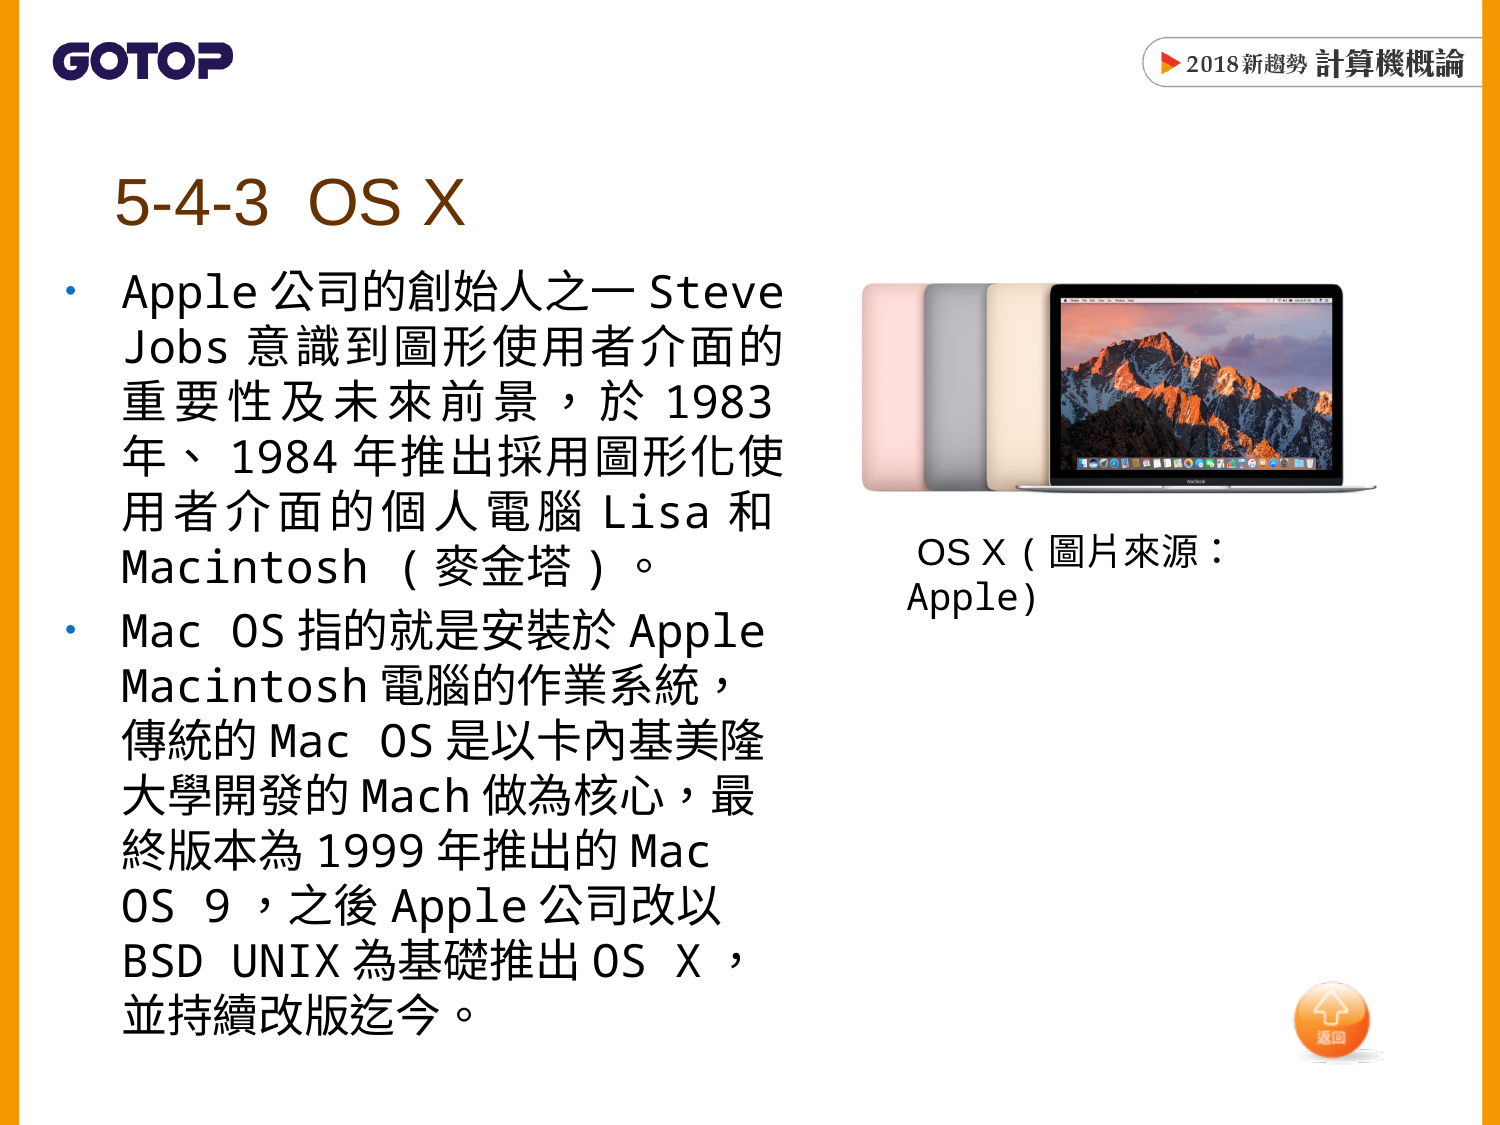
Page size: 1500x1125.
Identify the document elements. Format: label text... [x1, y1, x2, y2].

picture [0, 0, 1500, 1125]
title 5-4-3 OS X [100, 97, 505, 255]
list Apple公司的創始人之一Steve Jobs意識到圖形使用者介面的重要性及未來前景，於1983年、1984年推出採用圖形化使用者介面的個人電腦Lisa和Macintosh (麥金塔)。 Mac OS指的就是安裝於Apple Macintosh電腦的作業系統，傳統的Mac OS是以卡內基美隆大學開發的Mach做為核心，最終版本為1999年推出的Mac OS 9，之後Apple公司改以BSD UNIX為基礎推出OS X，並持續改版迄今。 [50, 255, 800, 932]
text_box OS X (圖片來源：Apple) [891, 520, 1379, 626]
